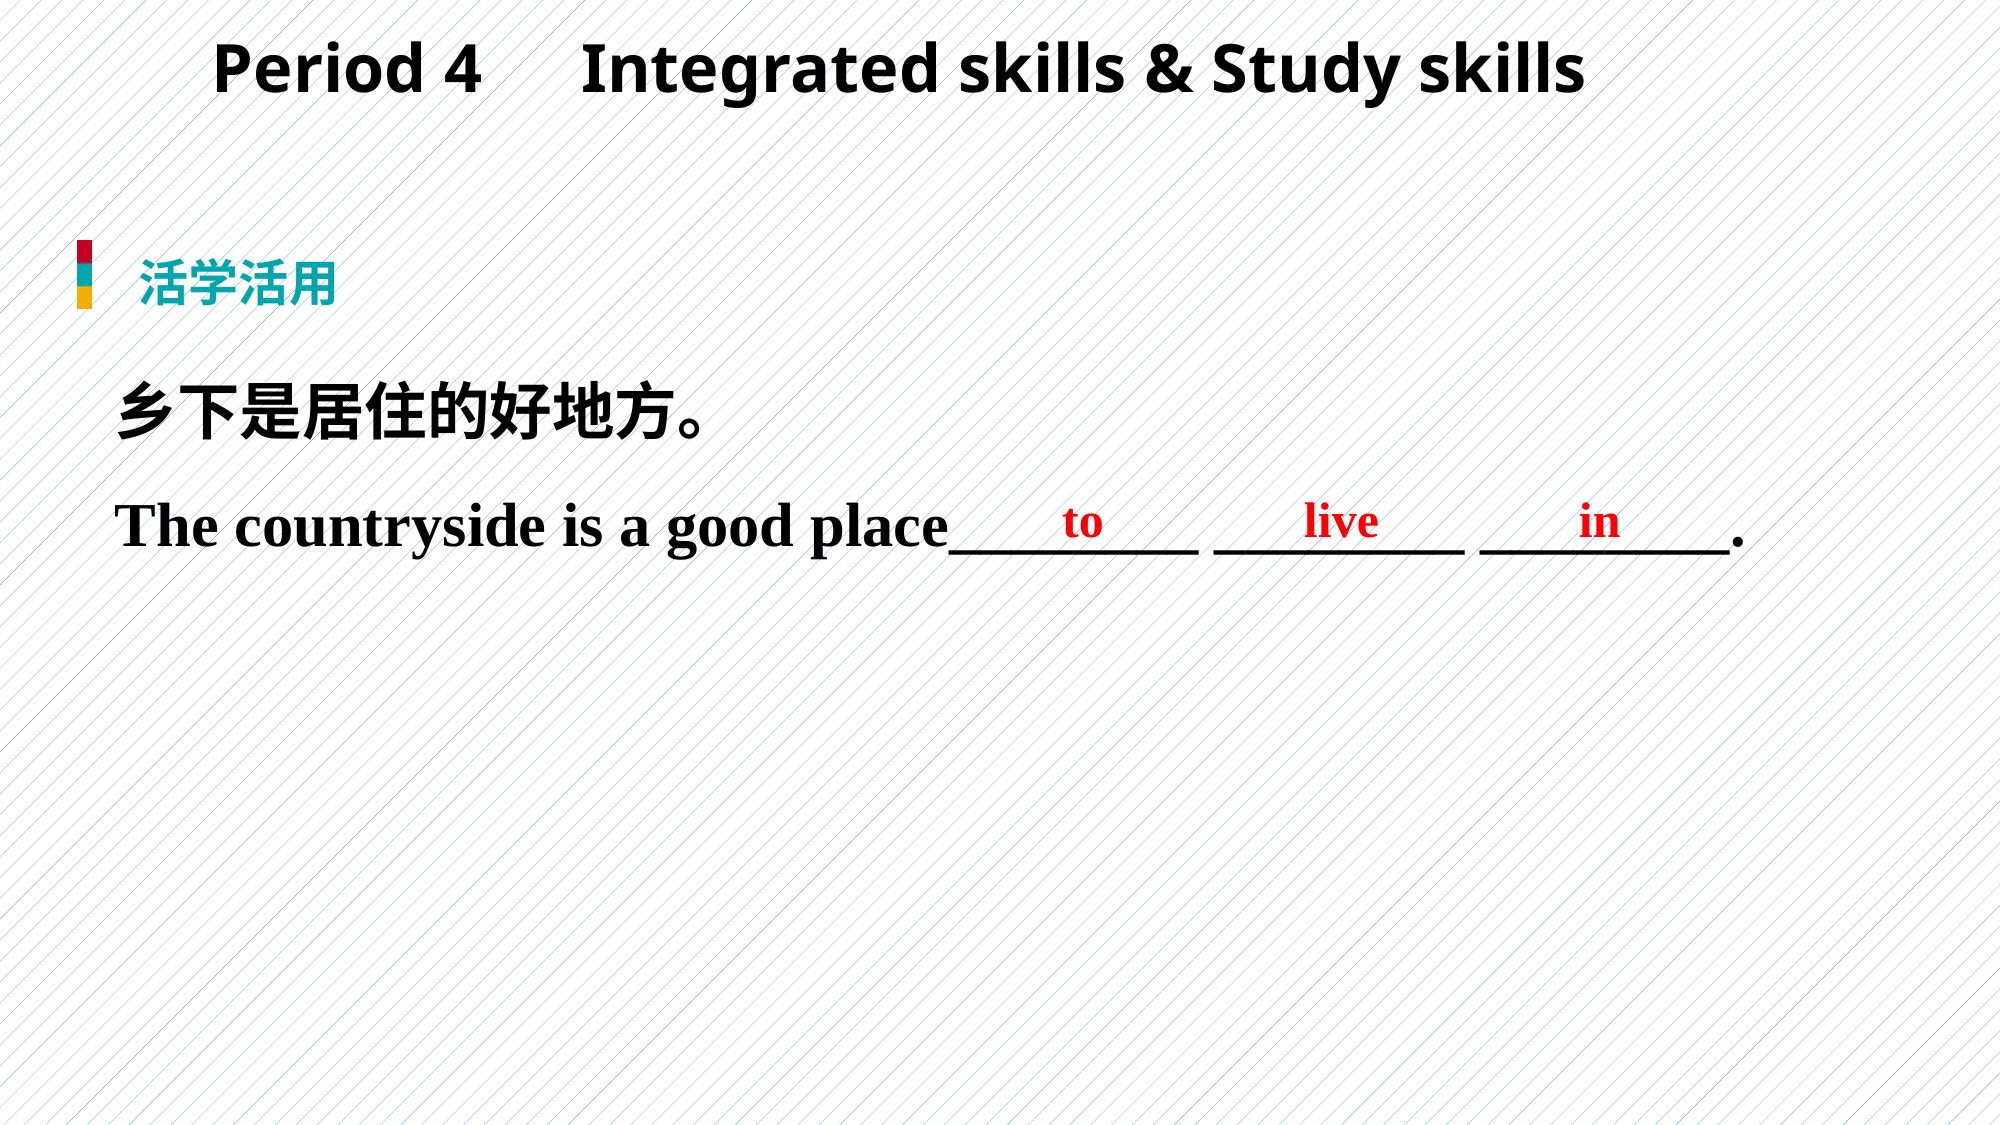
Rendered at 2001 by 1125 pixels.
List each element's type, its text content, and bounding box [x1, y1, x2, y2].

text_box 乡下是居住的好地方。 The countryside is a good place________ ________ ________. [100, 326, 1865, 567]
text_box 活学活用 [124, 214, 366, 319]
text_box Period 4 Integrated skills & Study skills [196, 18, 1603, 114]
picture [77, 240, 92, 309]
text_box to live in [1047, 479, 1768, 555]
